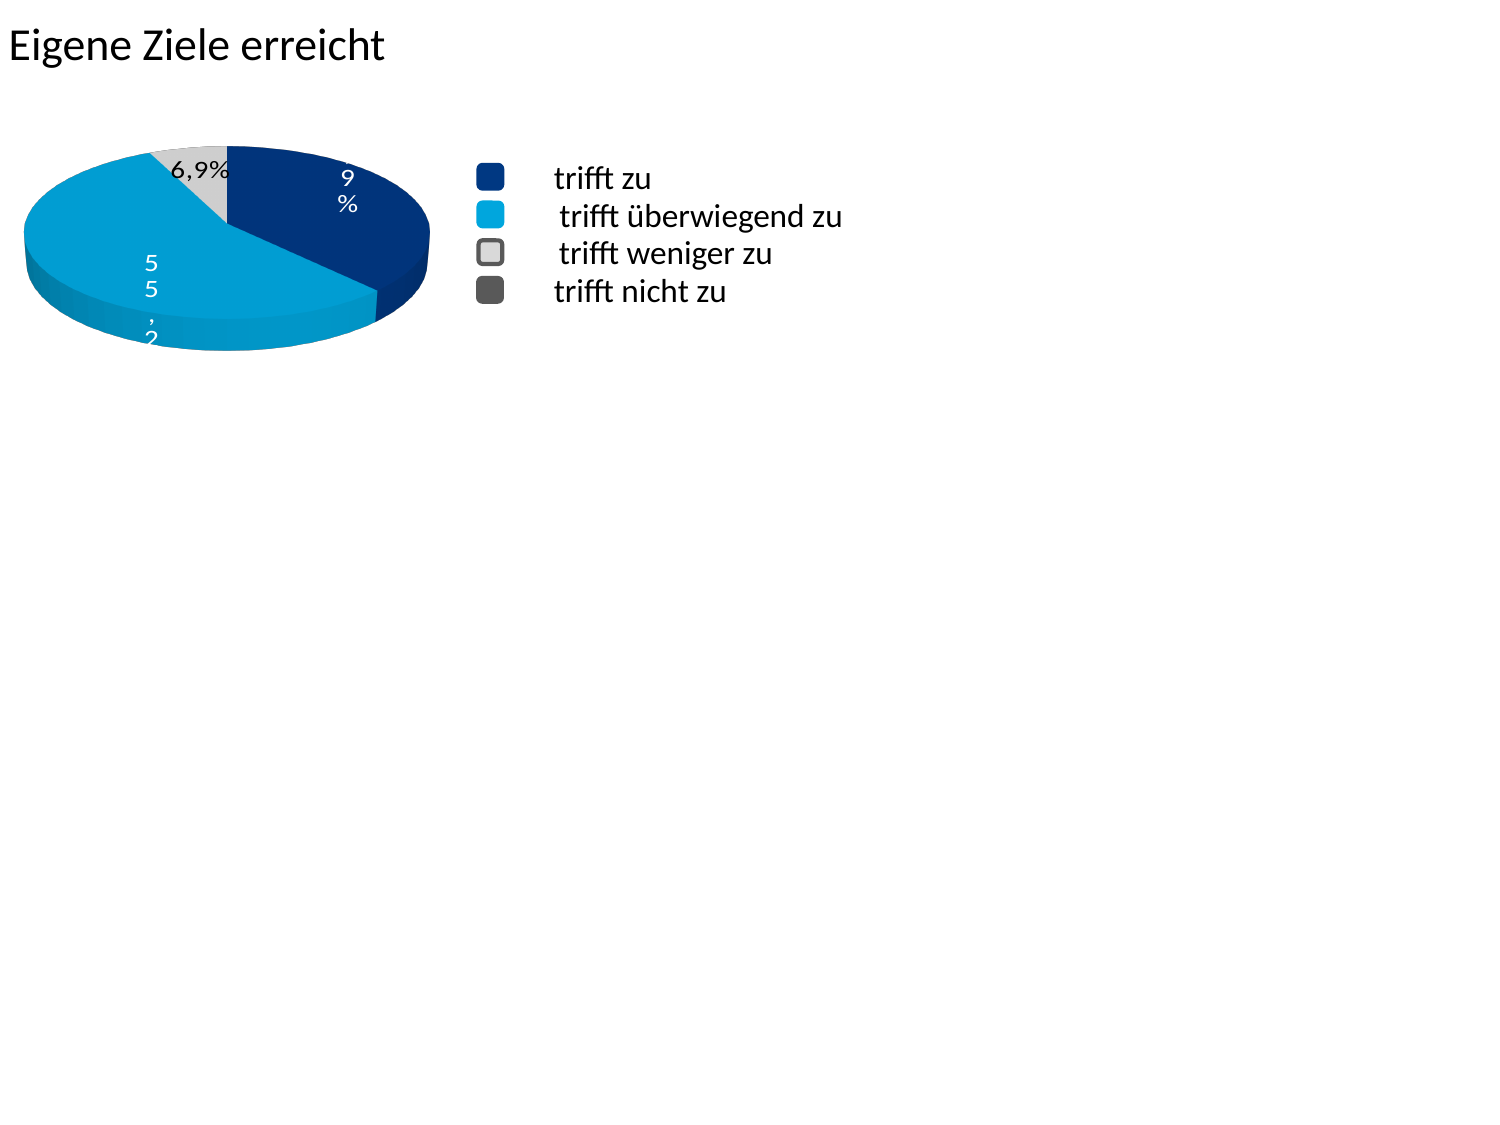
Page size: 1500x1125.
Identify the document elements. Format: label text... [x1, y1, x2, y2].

text_box Eigene Ziele erreicht [0, 7, 574, 78]
chart [0, 66, 455, 433]
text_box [478, 148, 866, 318]
